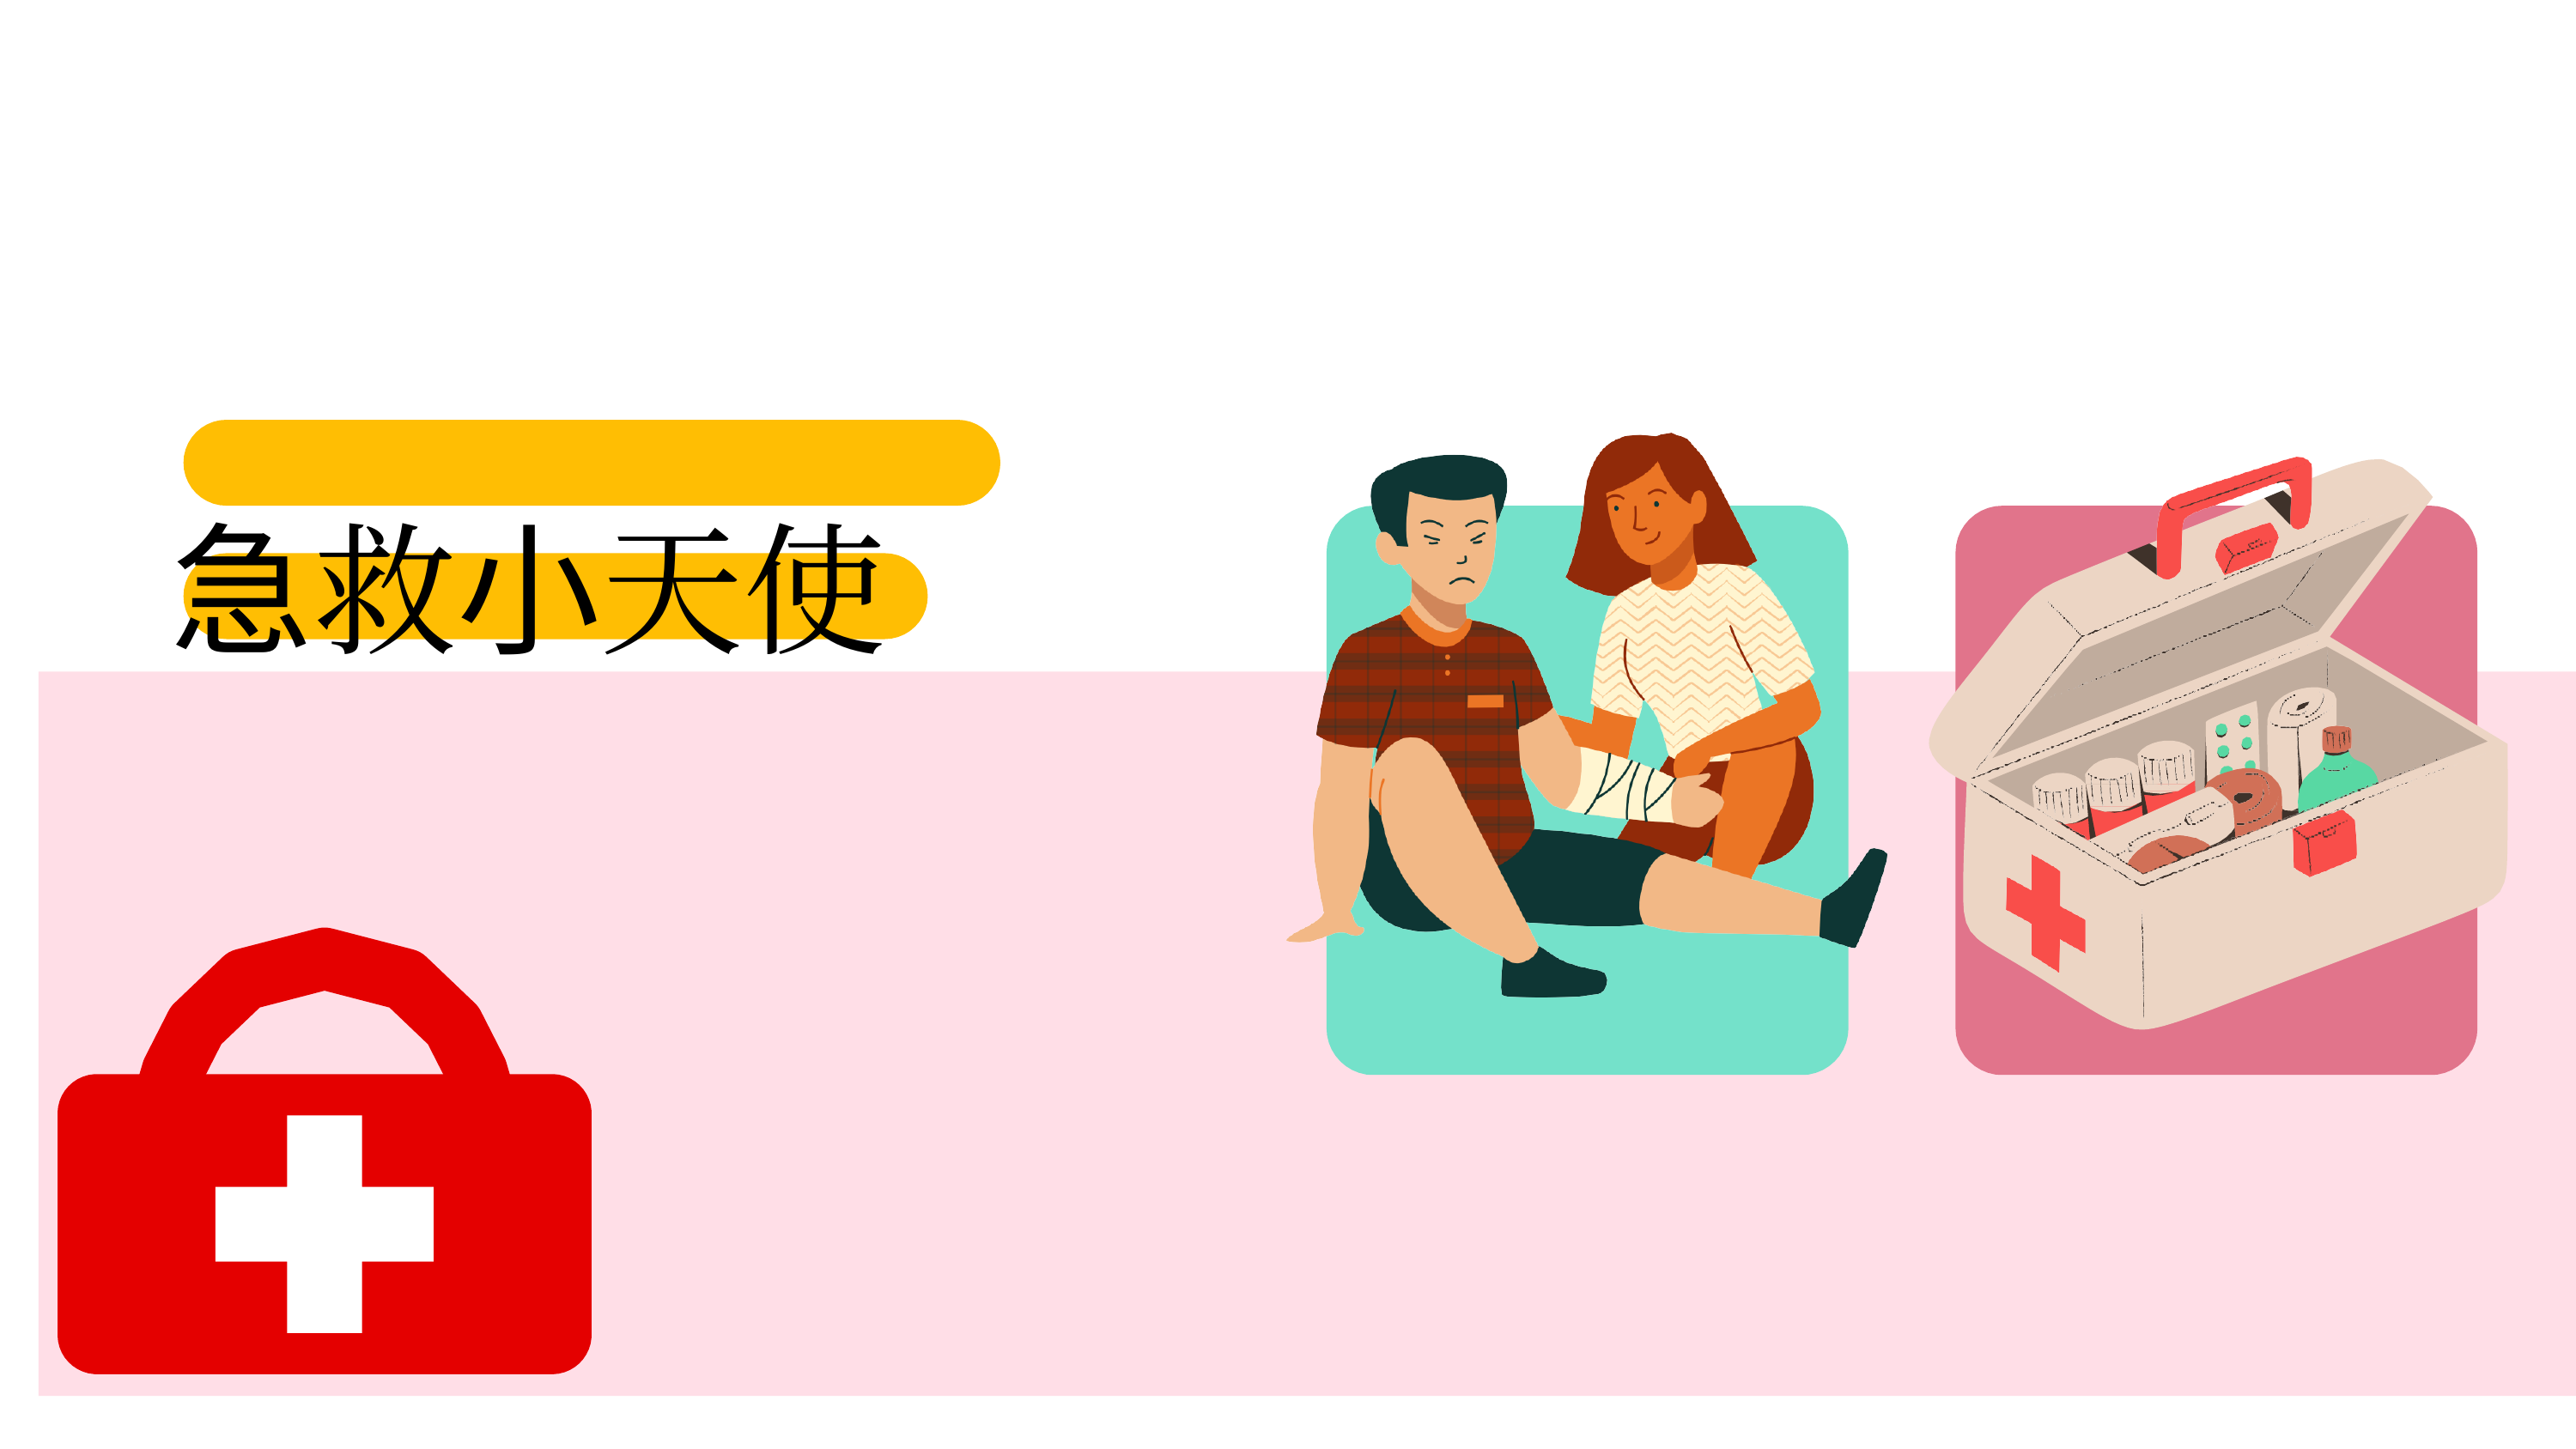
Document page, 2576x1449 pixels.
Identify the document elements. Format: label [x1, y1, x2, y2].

text_box [38, 419, 2576, 1397]
